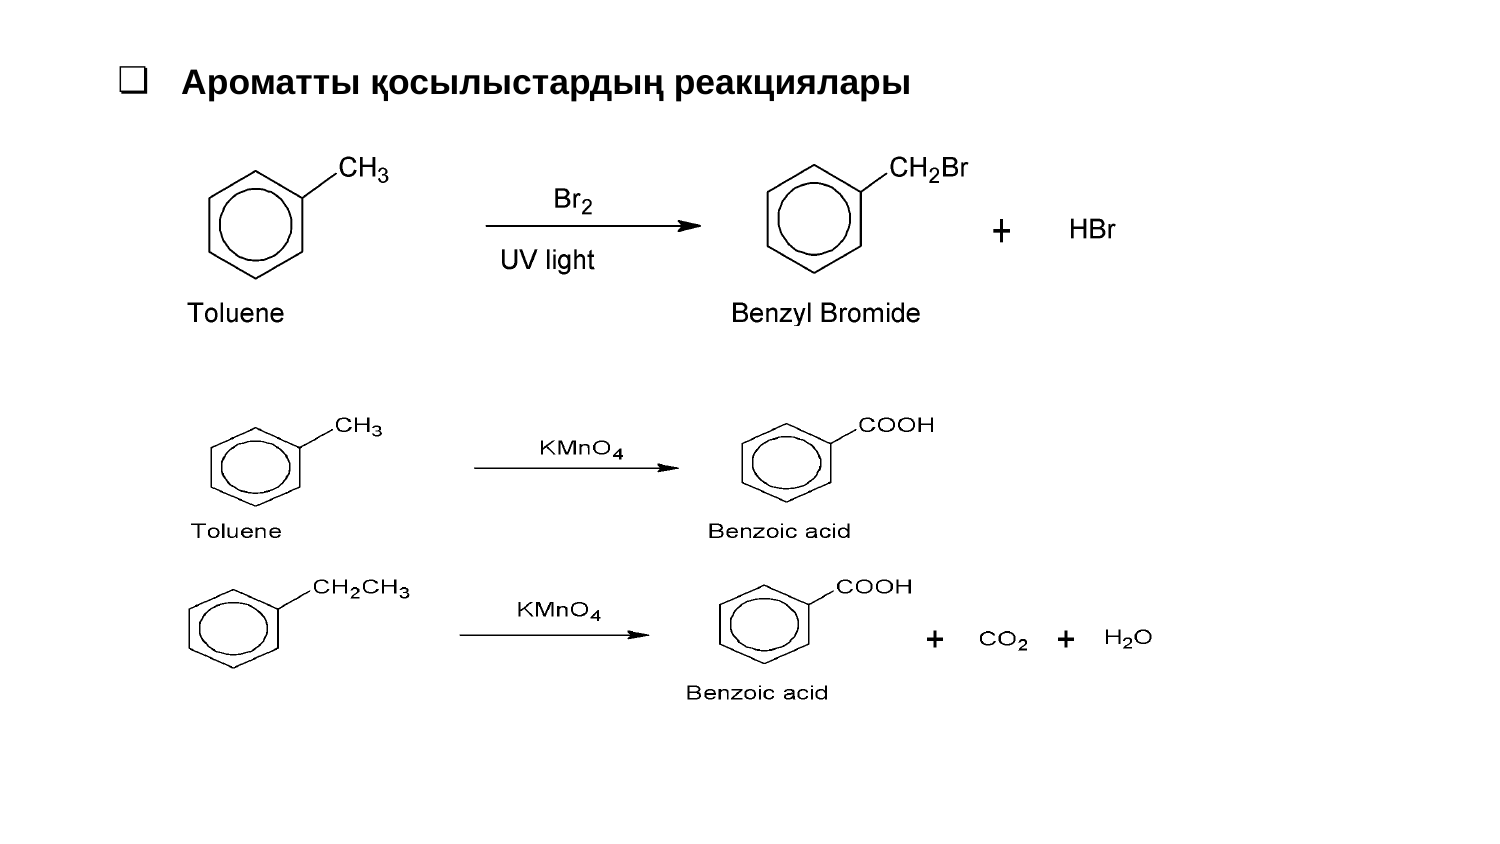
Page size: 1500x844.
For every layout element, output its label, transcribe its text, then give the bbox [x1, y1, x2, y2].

title Ароматты қосылыстардың реакциялары [16, 19, 1428, 117]
picture [187, 412, 1154, 702]
picture [187, 149, 1116, 327]
